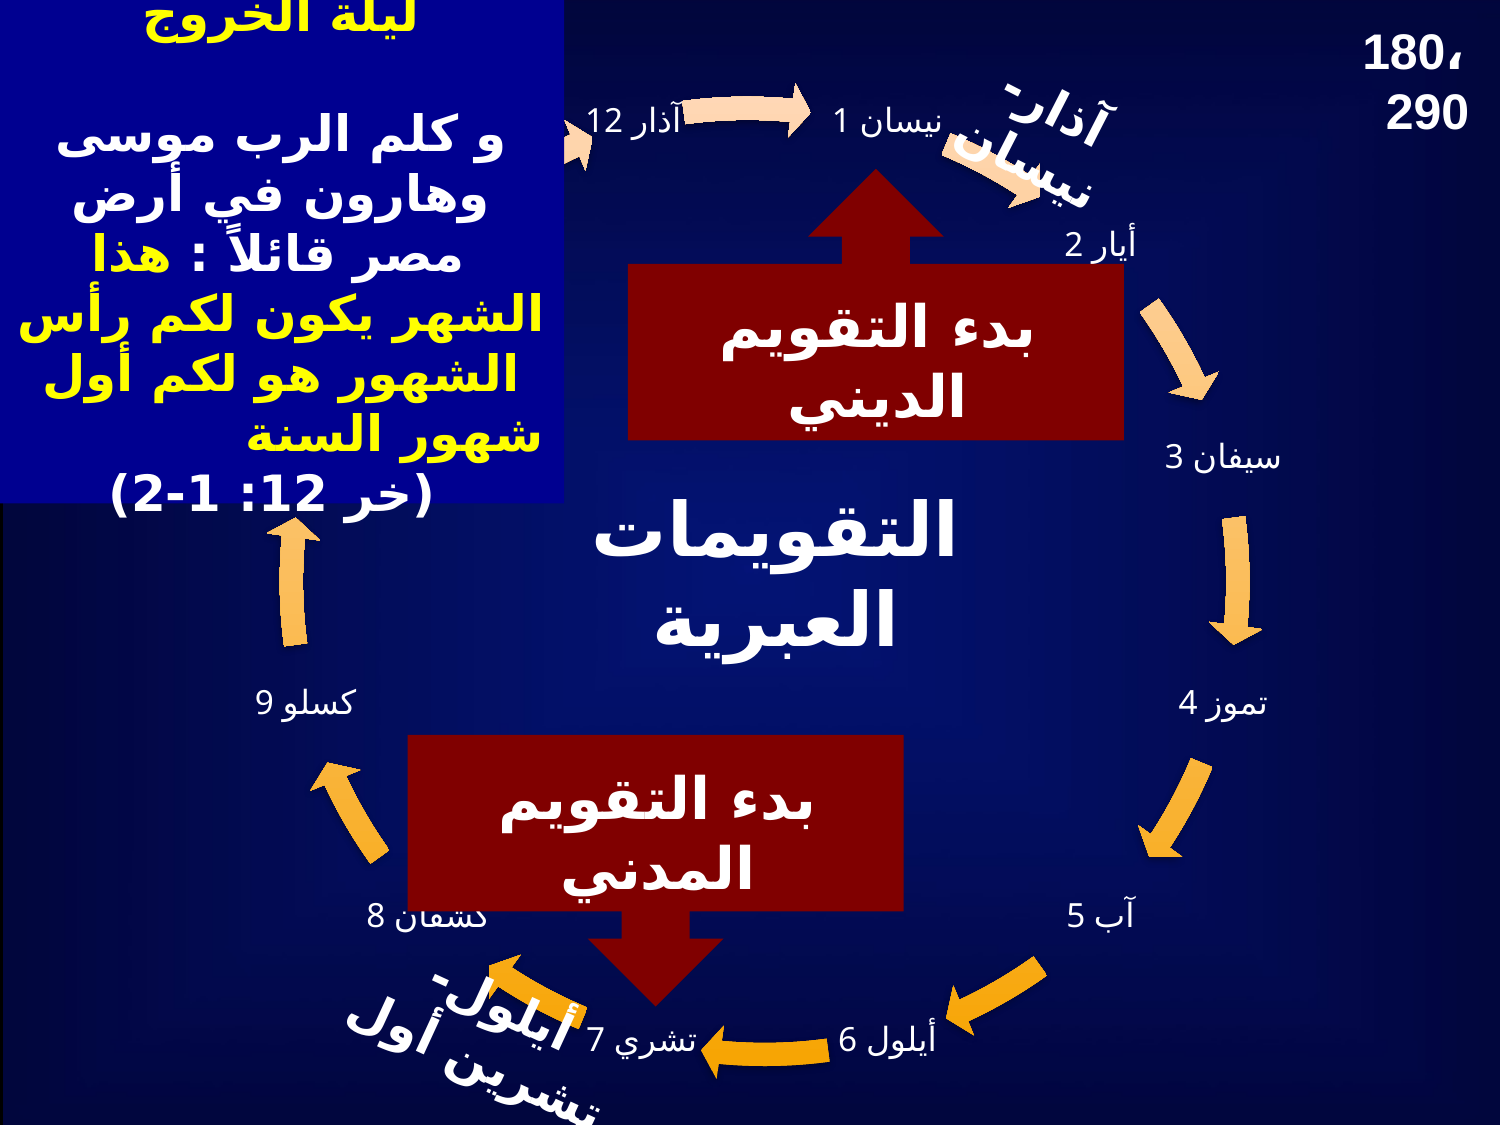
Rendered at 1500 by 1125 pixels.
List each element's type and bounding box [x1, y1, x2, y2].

picture [3, 0, 1500, 1125]
text_box [137, 62, 1388, 1101]
text_box [627, 168, 1129, 504]
text_box [407, 687, 908, 1007]
